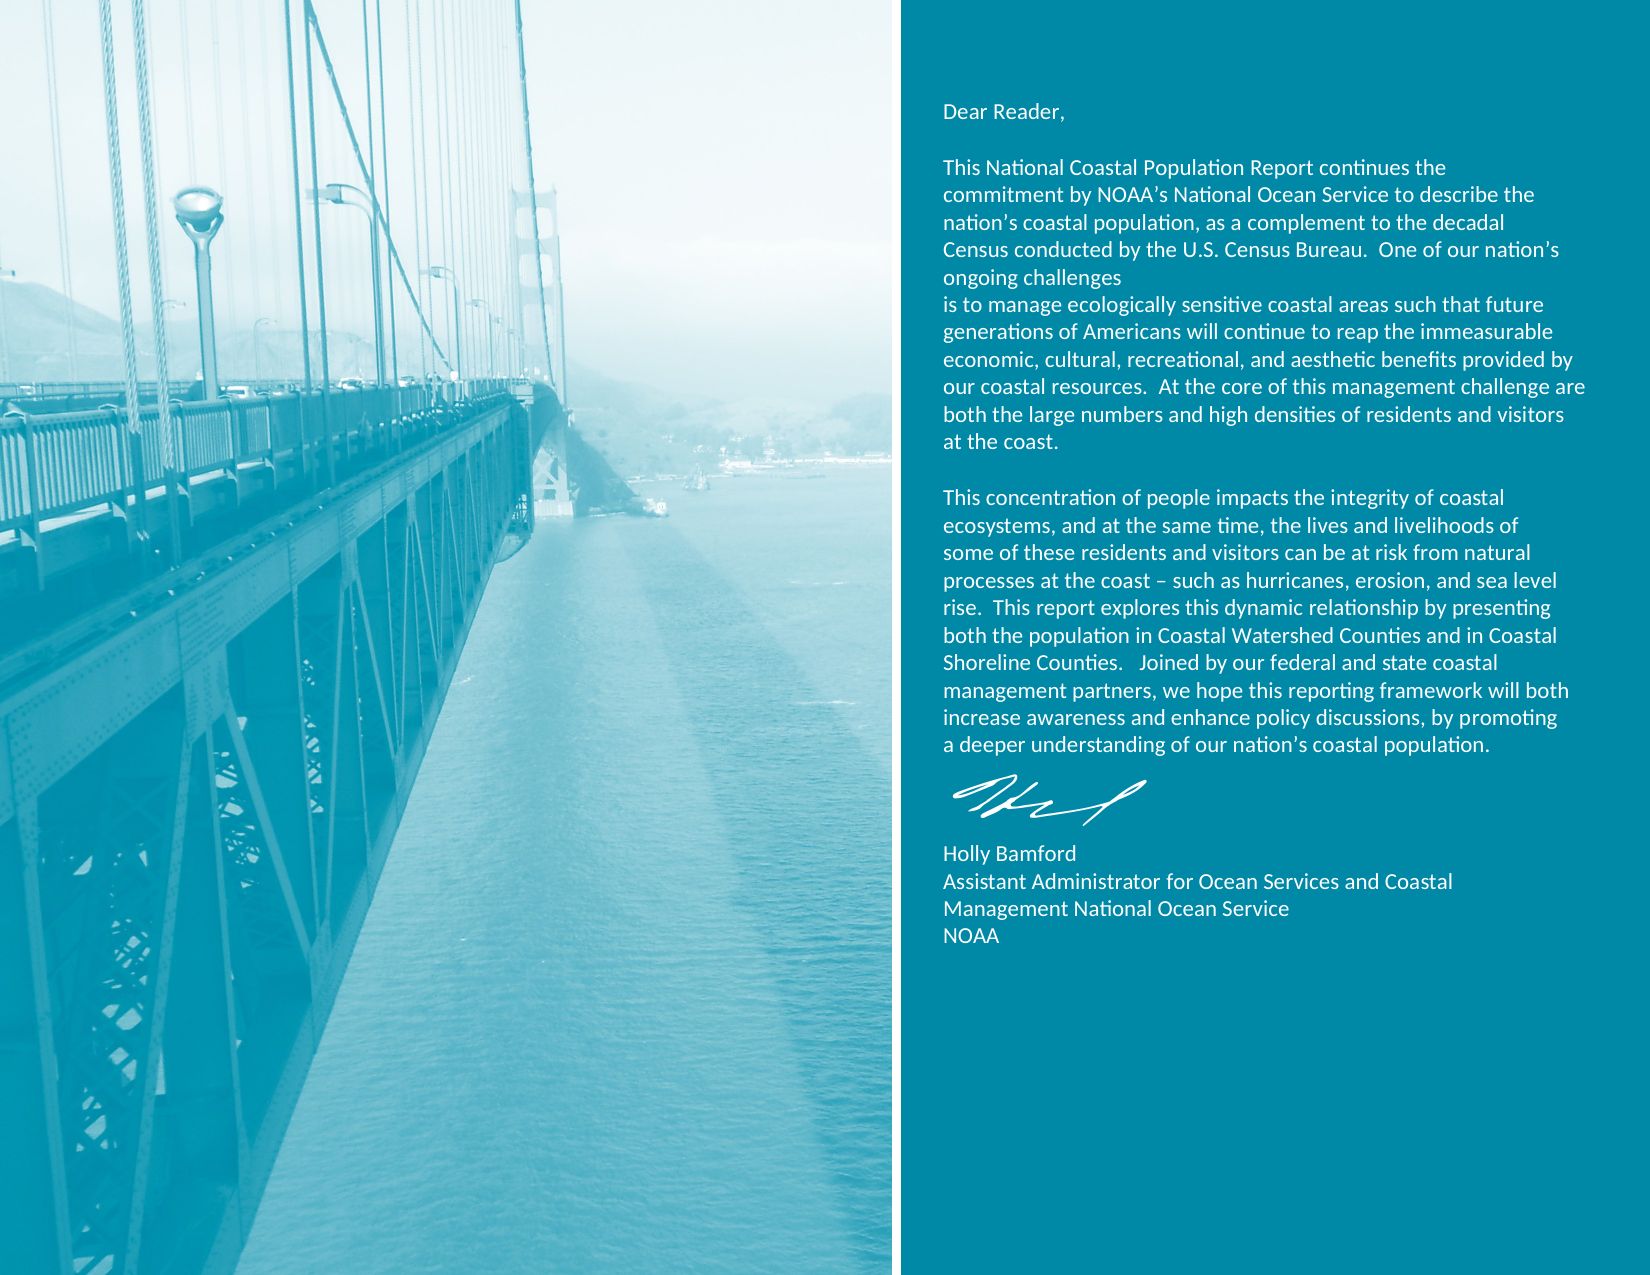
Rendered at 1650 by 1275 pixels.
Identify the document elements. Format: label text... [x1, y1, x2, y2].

text_box Holly Bamford Assistant Administrator for Ocean Services and Coastal Management National Ocean Service NOAA [941, 838, 1583, 949]
text_box Dear Reader, This National Coastal Population Report continues the commitment by NOAA’s National Ocean Service to describe the nation’s coastal population, as a complement to the decadal Census conducted by the U.S. Census Bureau. One of our nation’s ongoing challenges is to manage ecologically sensitive coastal areas such that future generations of Americans will continue to reap the immeasurable economic, cultural, recreational, and aesthetic benefits provided by our coastal resources. At the core of this management challenge are both the large numbers and high densities of residents and visitors at the coast. This concentration of people impacts the integrity of coastal ecosystems, and at the same time, the lives and livelihoods of some of these residents and visitors can be at risk from natural processes at the coast – such as hurricanes, erosion, and sea level rise. This report explores this dynamic relationship by presenting both the population in Coastal Watershed Counties and in Coastal Shoreline Counties. Joined by our federal and state coastal management partners, we hope this reporting framework will both increase awareness and enhance policy discussions, by promoting a deeper understanding of our nation’s coastal population. [941, 96, 1588, 758]
text_box [899, 762, 1200, 838]
text_box [901, 0, 1650, 1275]
text_box [0, 0, 892, 1275]
